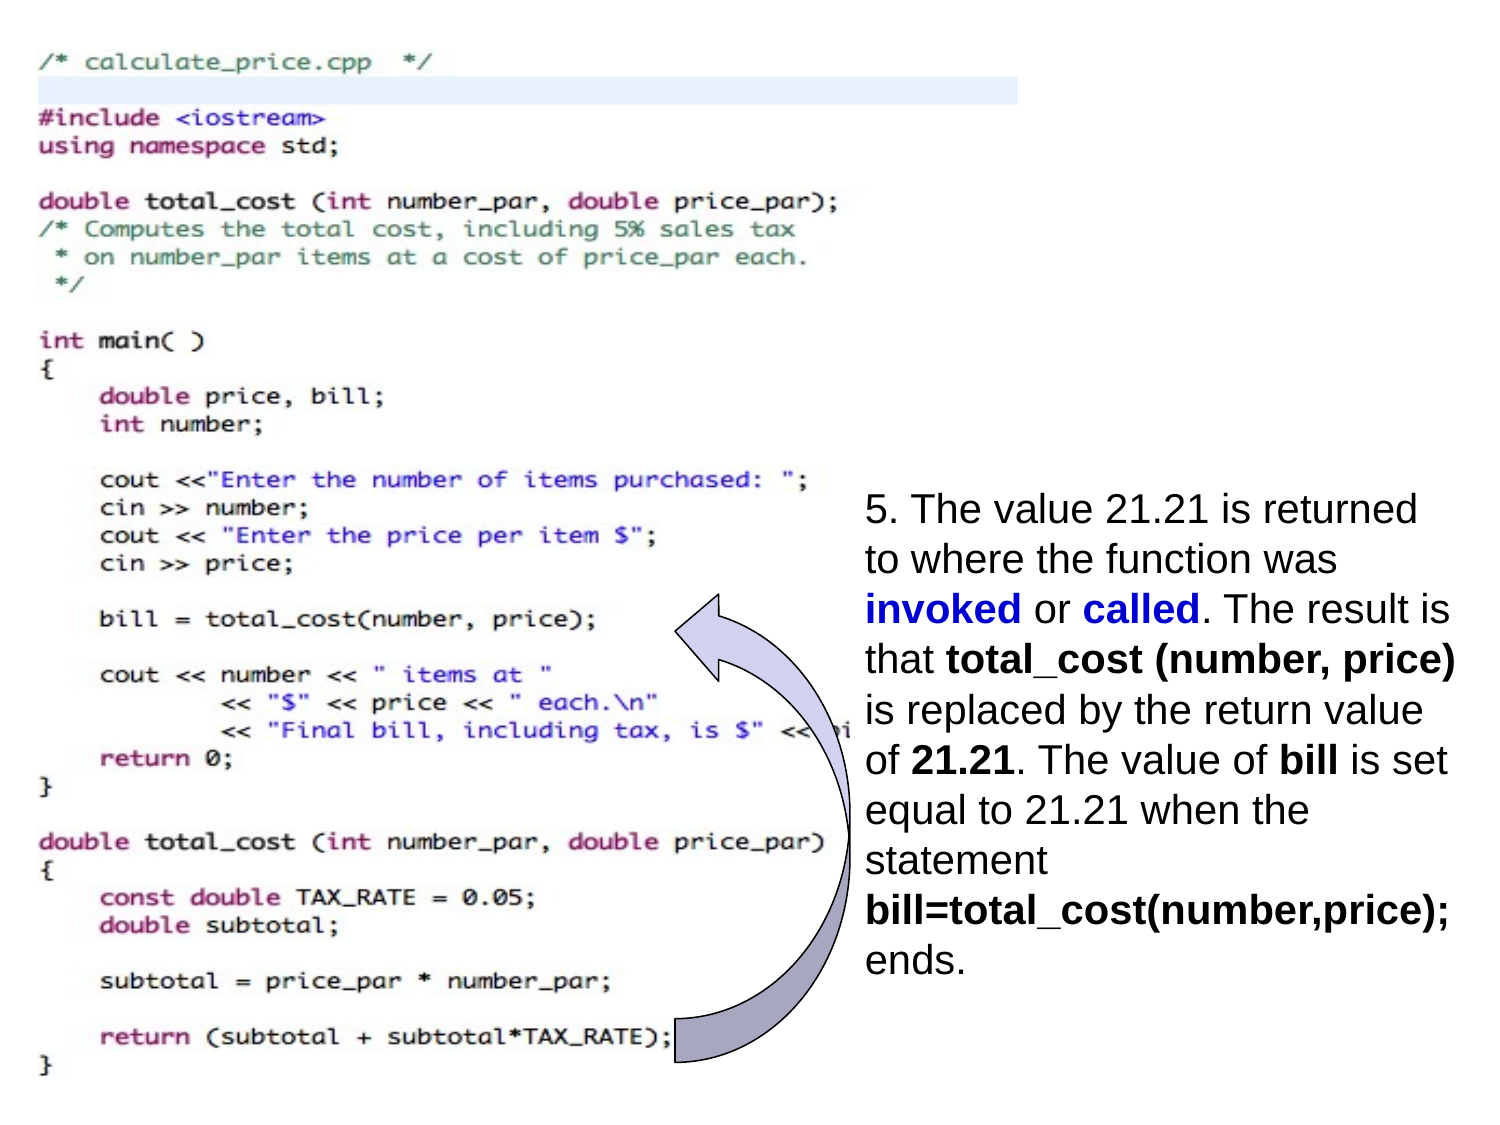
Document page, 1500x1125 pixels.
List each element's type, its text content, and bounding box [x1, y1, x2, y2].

text_box 5. The value 21.21 is returned to where the function was invoked or called. The result is that total_cost (number, price) is replaced by the return value of 21.21. The value of bill is set equal to 21.21 when the statement bill=total_cost(number,price); ends. [1021, 474, 1475, 990]
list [37, 49, 1018, 1088]
